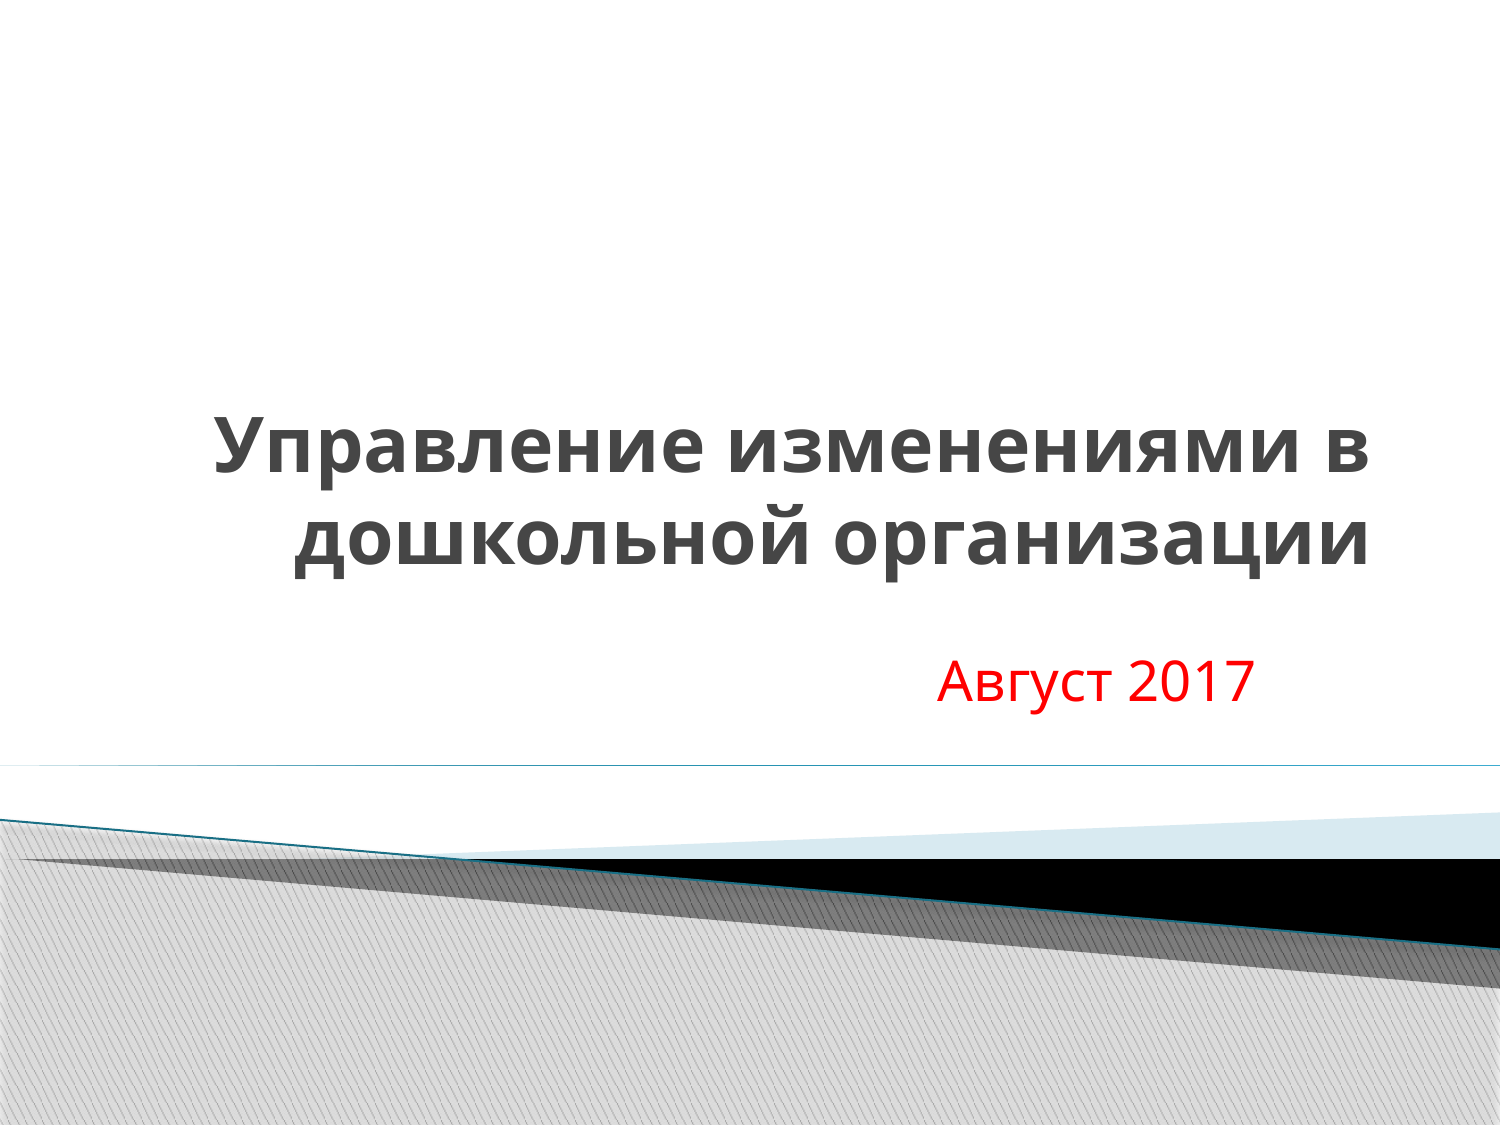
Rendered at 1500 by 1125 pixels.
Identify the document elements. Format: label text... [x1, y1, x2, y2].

picture [5, 859, 1500, 989]
subtitle Август 2017 [225, 637, 1275, 728]
title Управление изменениями в дошкольной организации [112, 287, 1388, 588]
